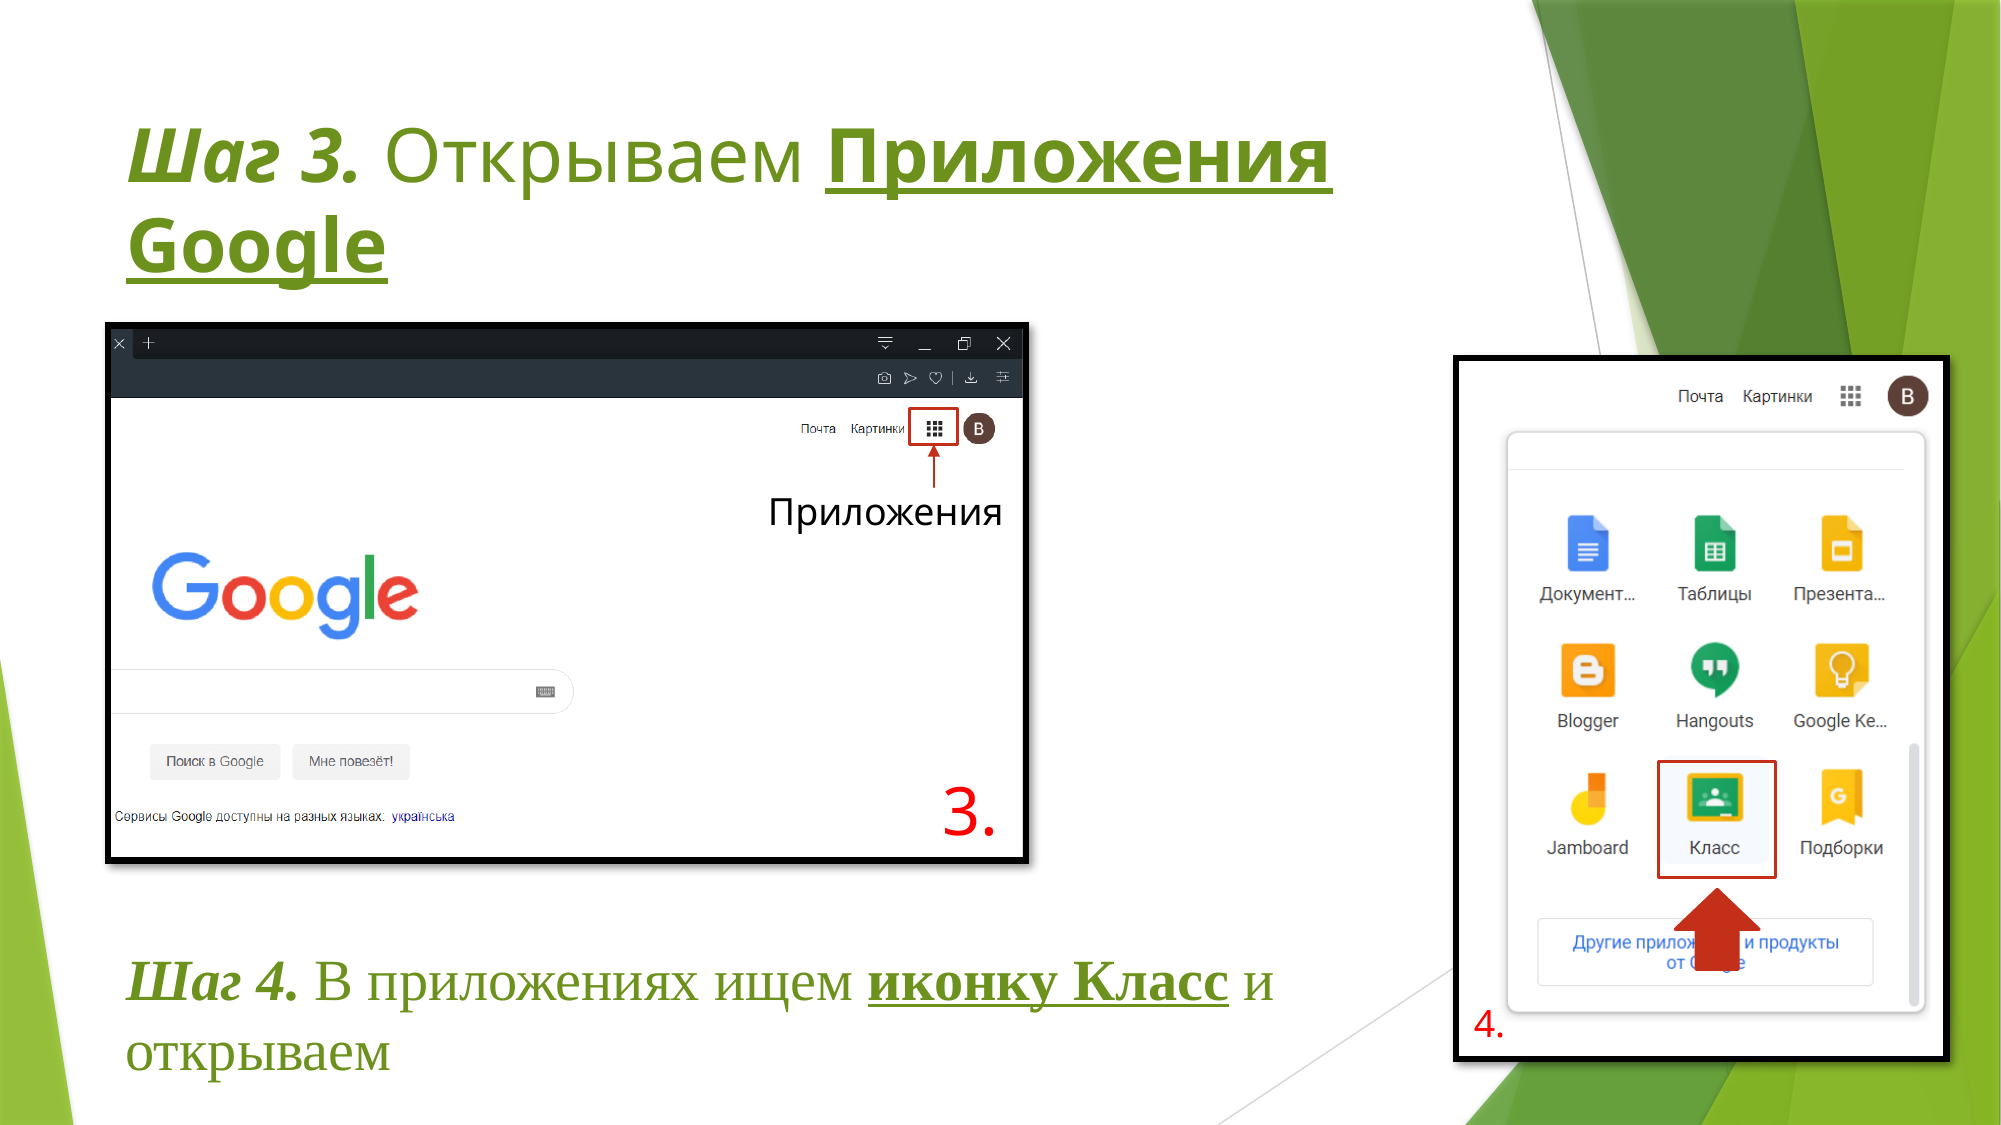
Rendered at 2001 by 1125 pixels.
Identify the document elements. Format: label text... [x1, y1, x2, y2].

picture [1458, 360, 1944, 1057]
picture [110, 328, 1024, 858]
title Шаг 3. Открываем Приложения Google [111, 99, 1522, 317]
text_box Шаг 4. В приложениях ищем иконку Класс и открываем [111, 934, 1441, 1090]
